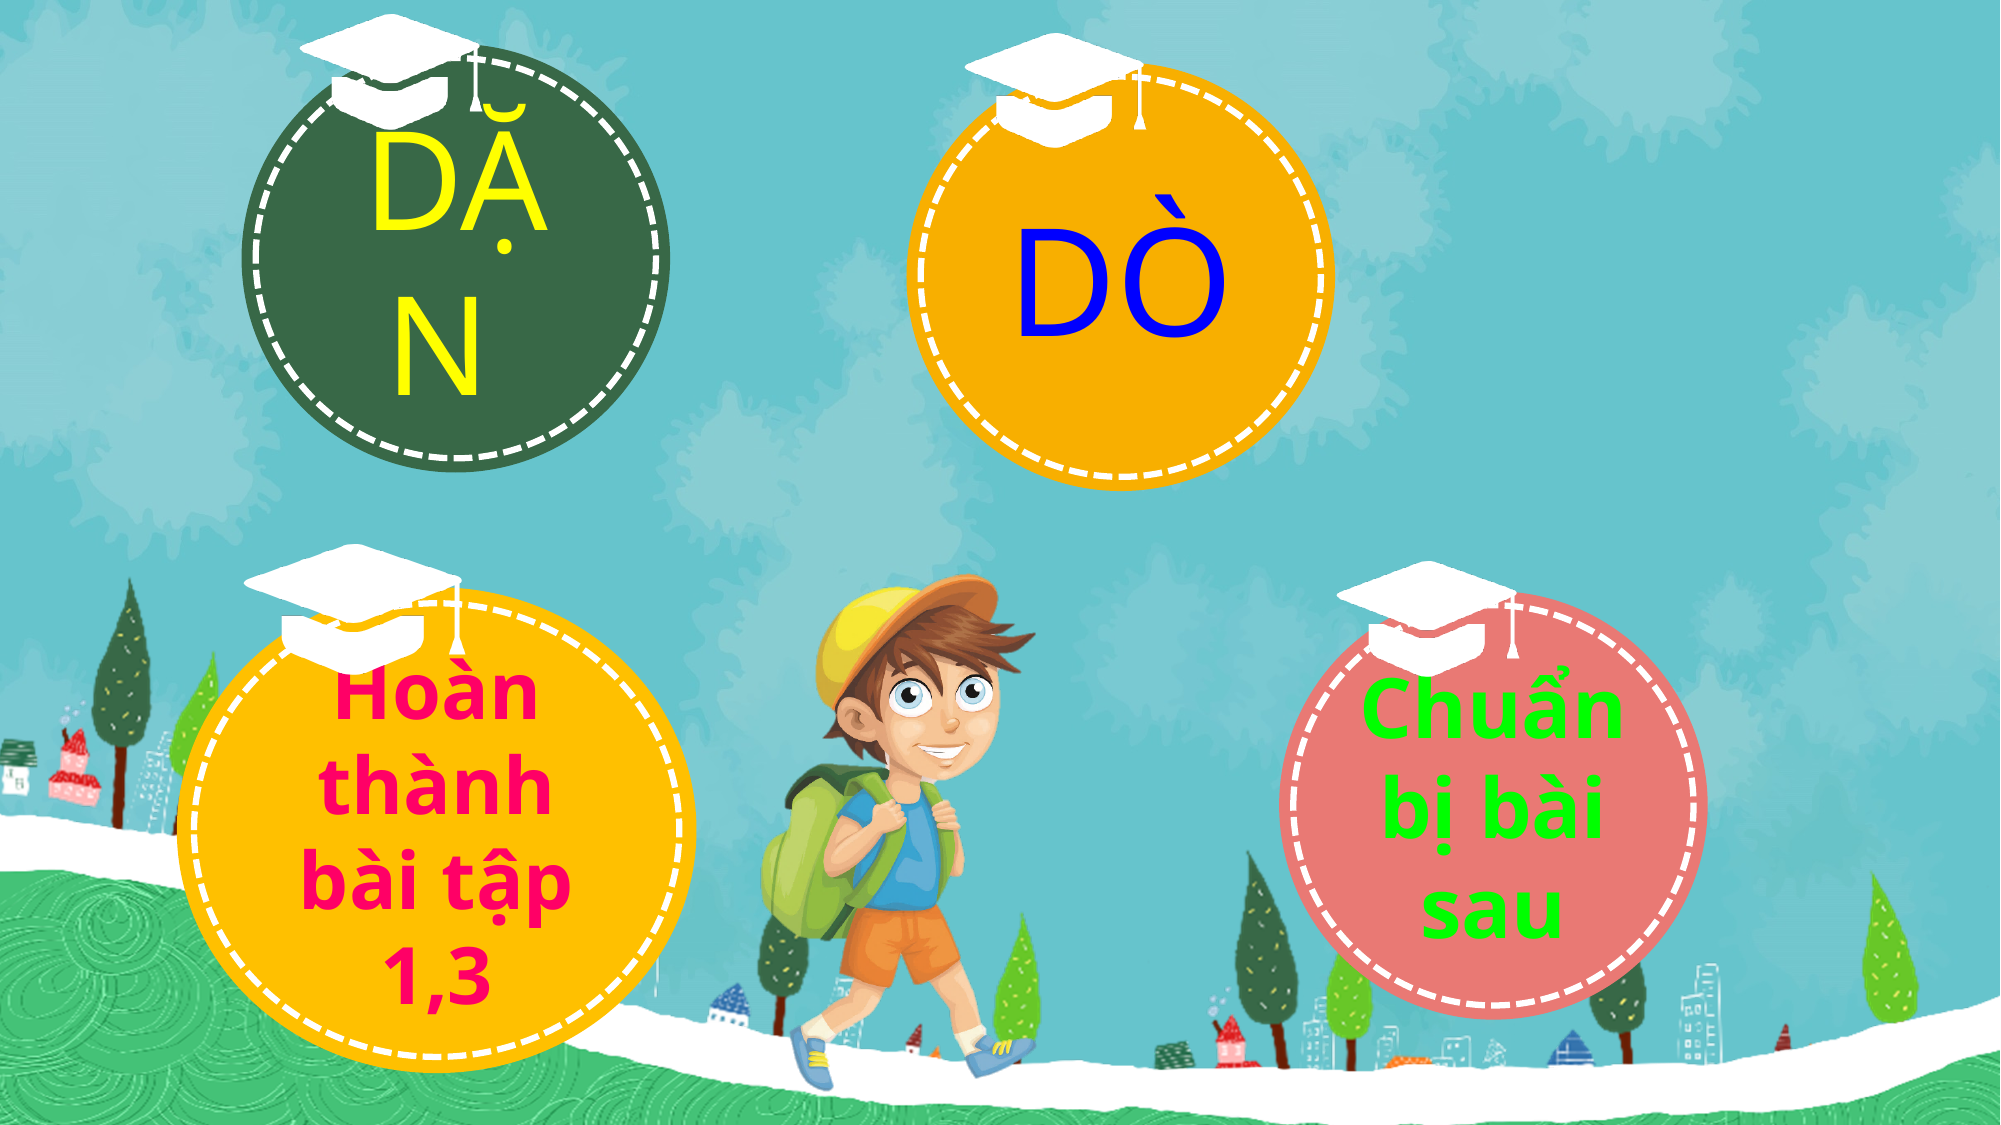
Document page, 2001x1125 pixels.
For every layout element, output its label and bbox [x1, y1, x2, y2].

text_box [906, 2, 1336, 491]
text_box [241, 0, 671, 473]
picture [0, 0, 2000, 1125]
text_box [1279, 530, 1708, 1020]
text_box [176, 509, 697, 1074]
